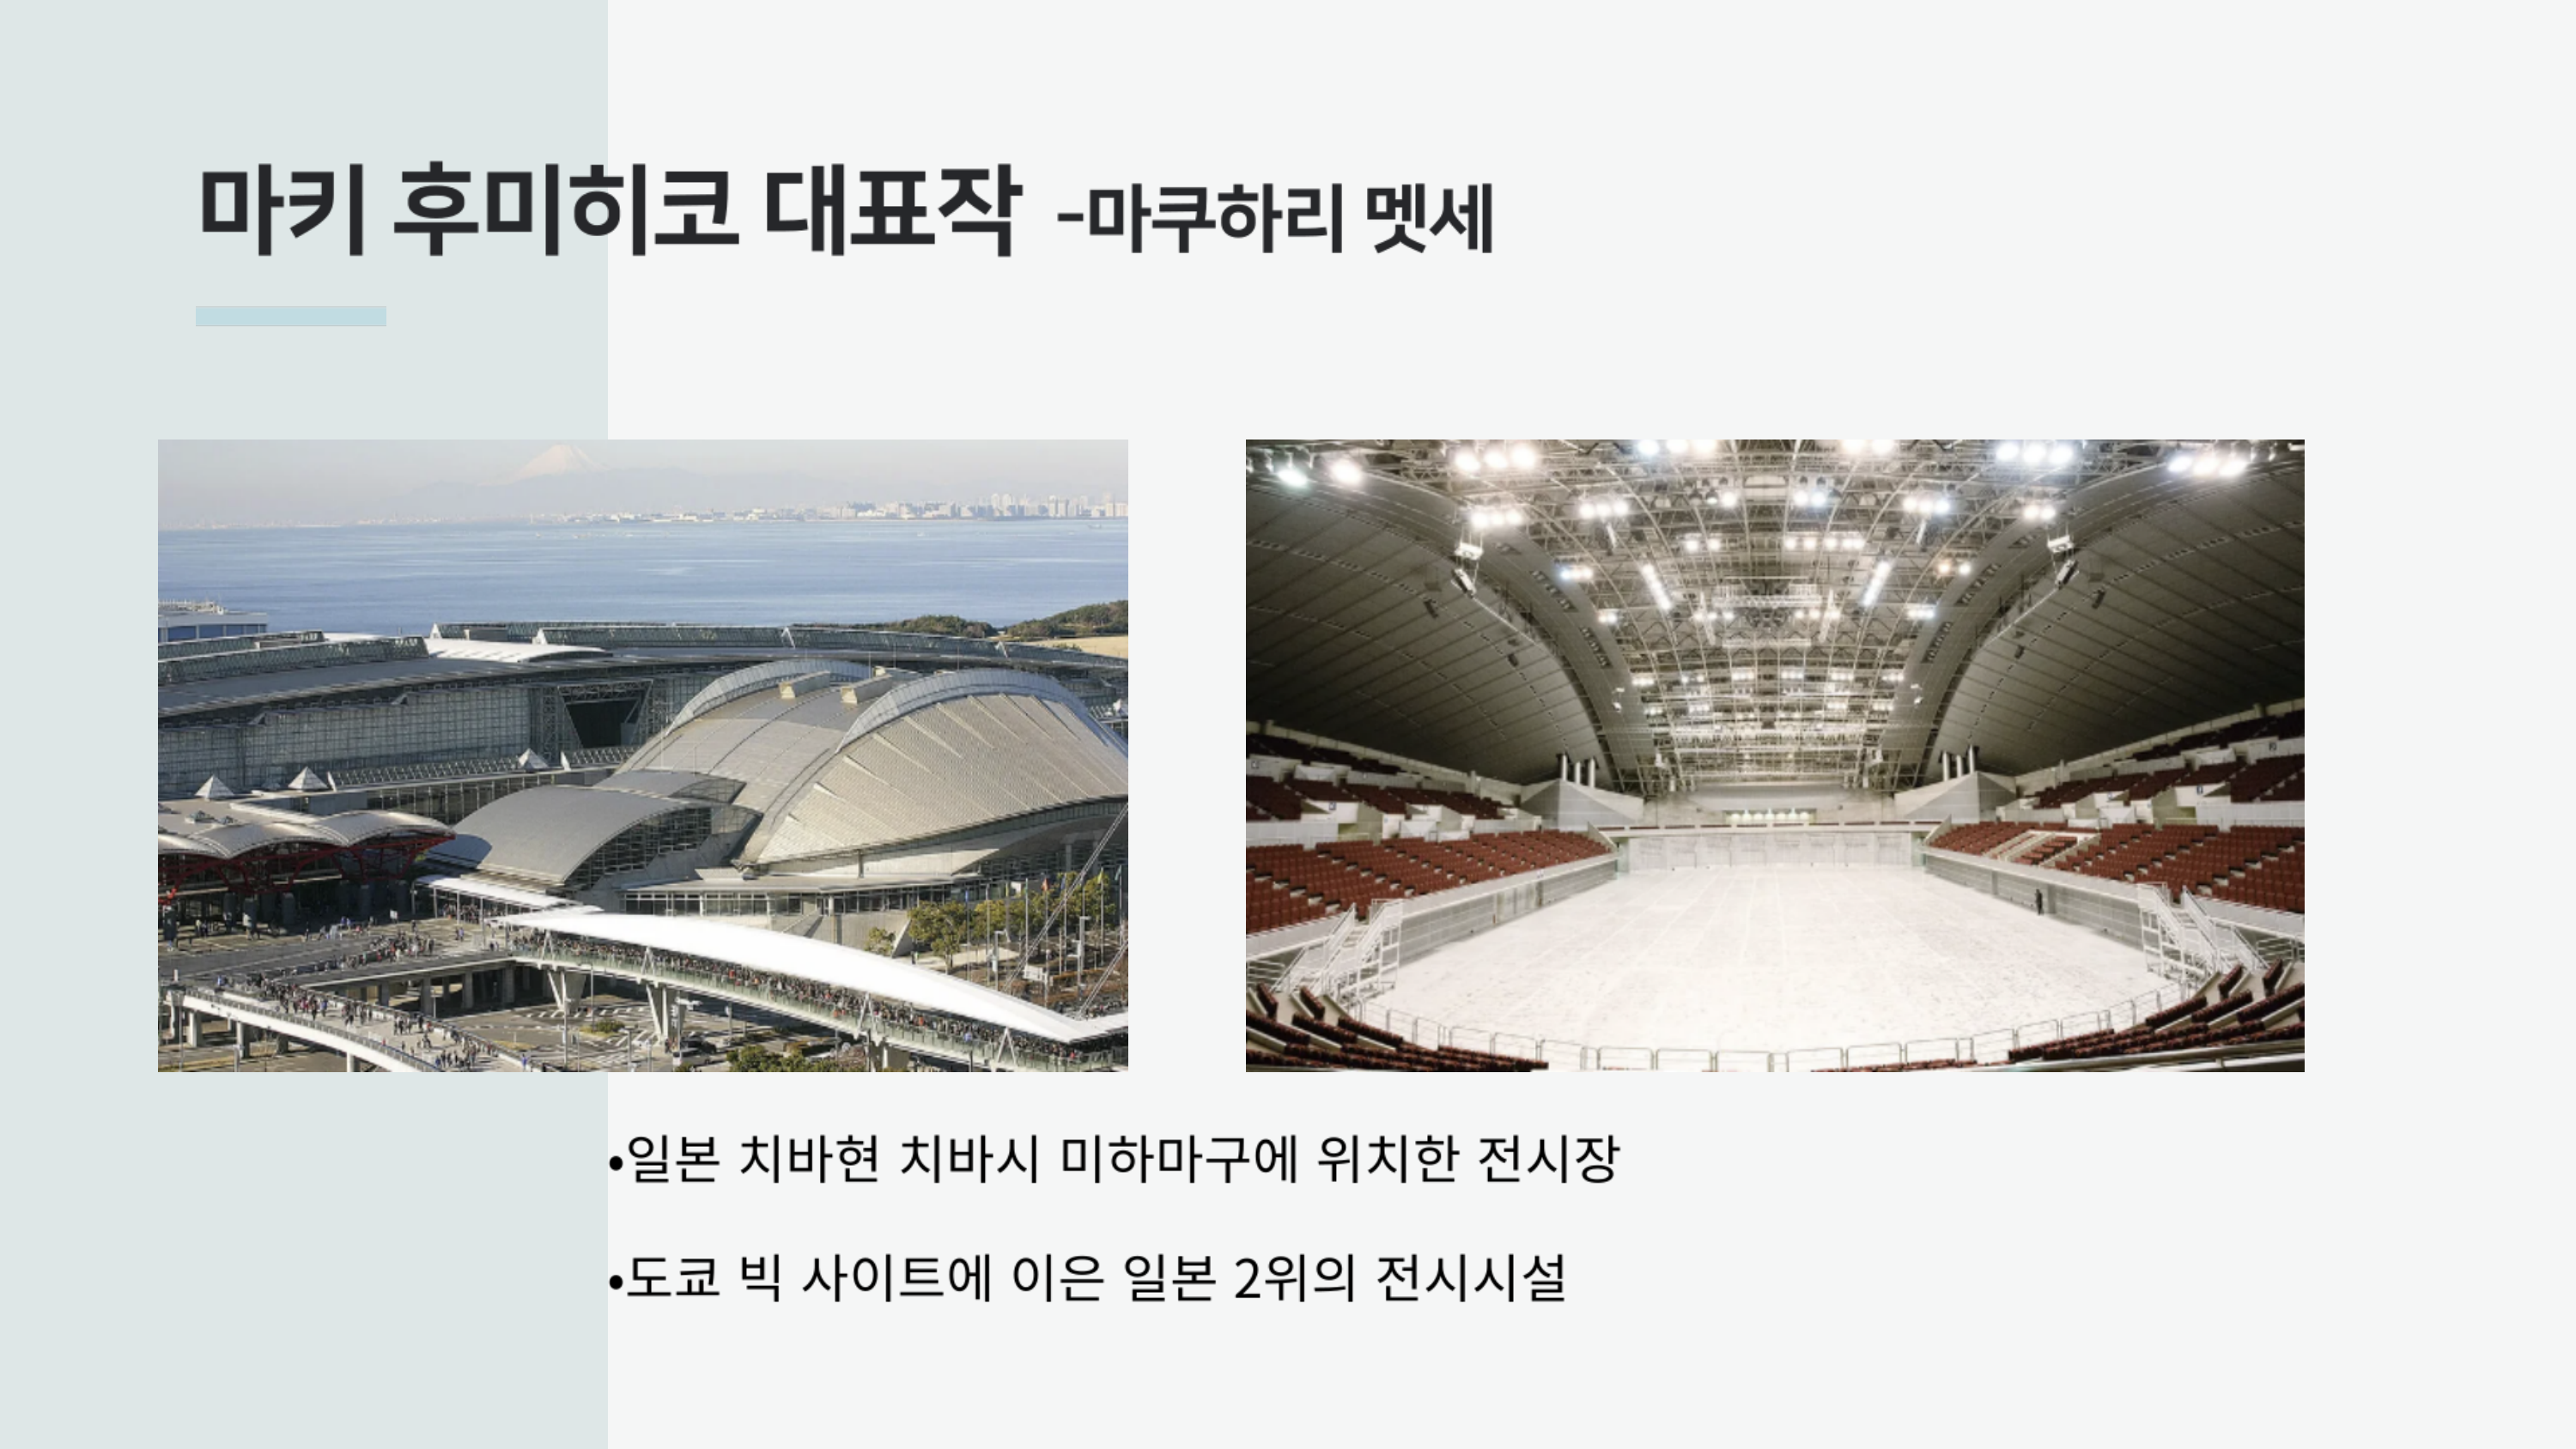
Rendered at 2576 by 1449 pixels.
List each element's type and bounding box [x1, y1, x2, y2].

picture [160, 102, 1615, 370]
text_box [1246, 440, 2305, 1072]
text_box [196, 282, 387, 352]
text_box [158, 440, 1129, 1072]
picture [589, 1102, 1674, 1369]
text_box [0, 0, 608, 1449]
